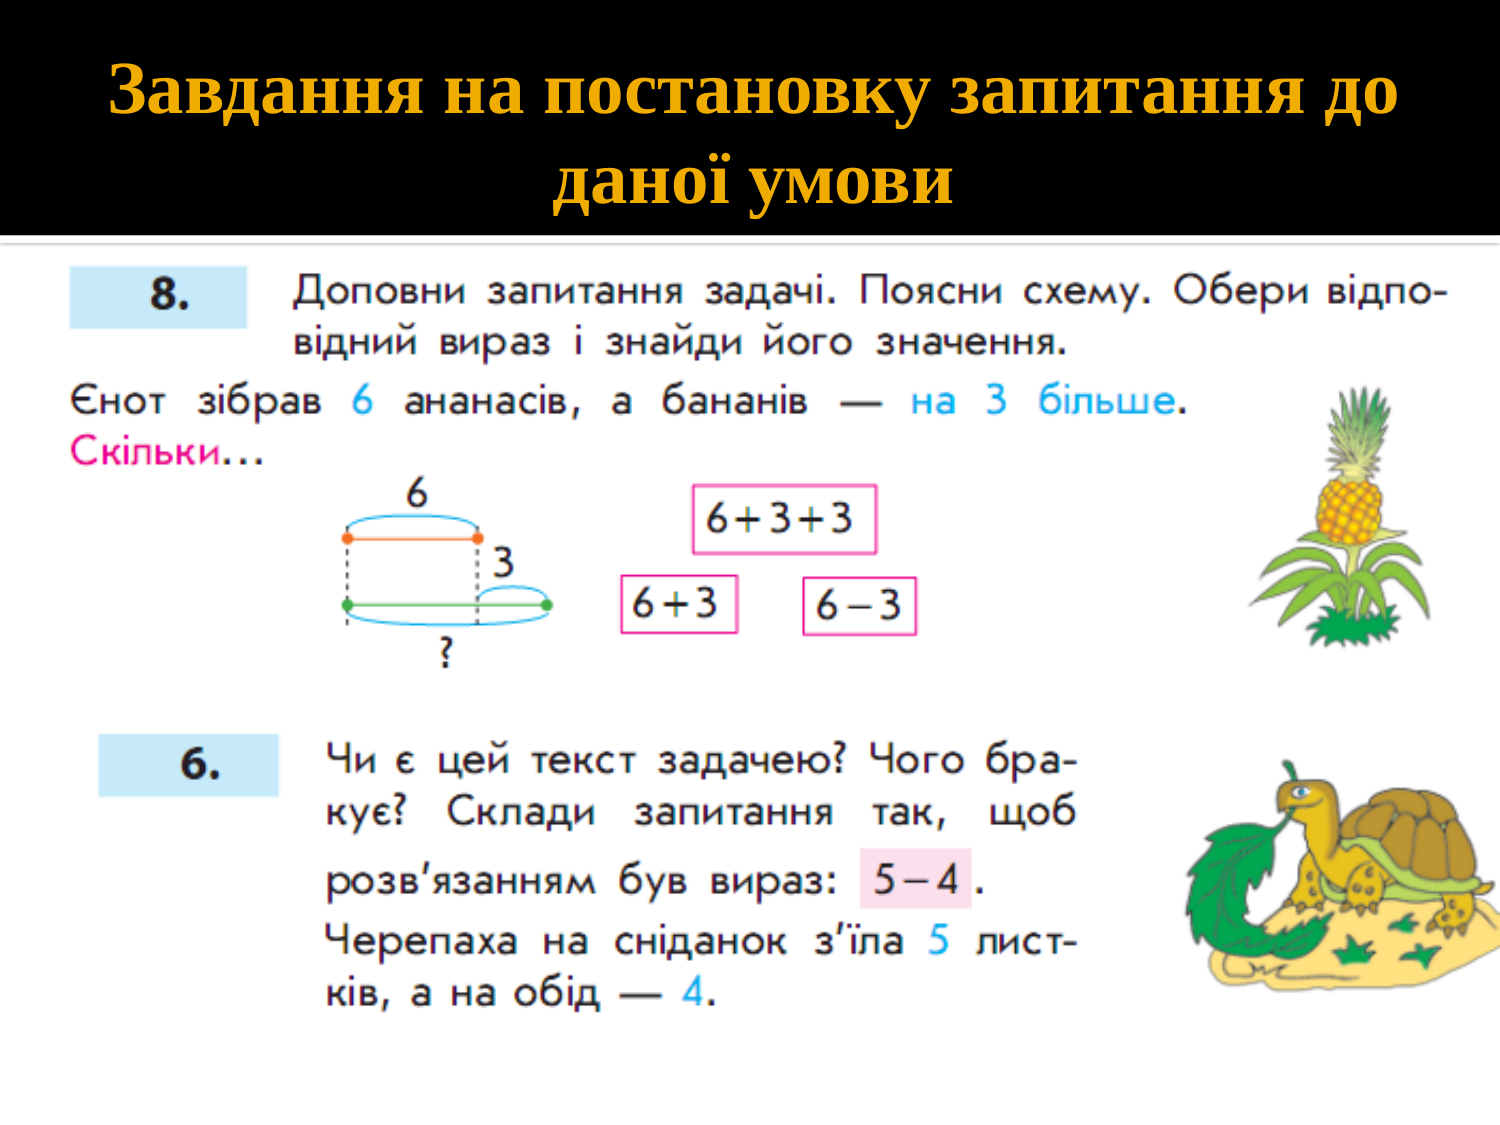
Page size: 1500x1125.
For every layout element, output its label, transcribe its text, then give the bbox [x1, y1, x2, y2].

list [86, 726, 1500, 1019]
picture [57, 253, 1454, 679]
title Завдання на постановку запитання до даної умови [75, 25, 1425, 231]
